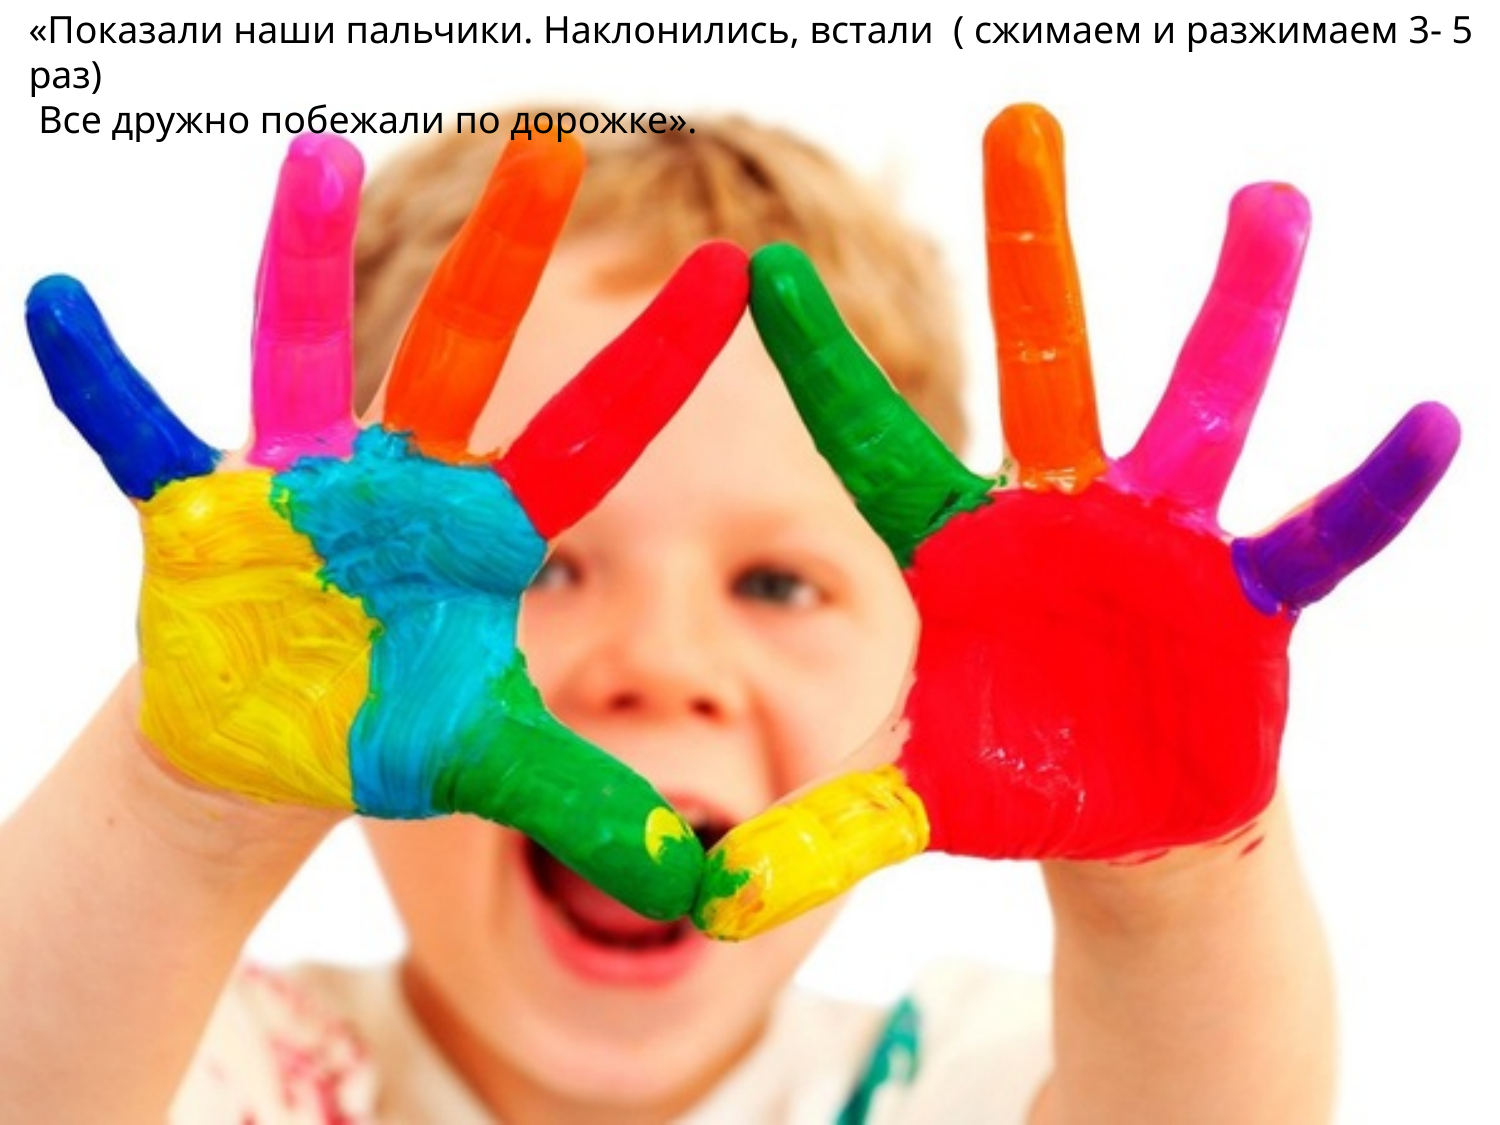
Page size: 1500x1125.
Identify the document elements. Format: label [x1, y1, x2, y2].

list [0, 0, 1500, 1125]
